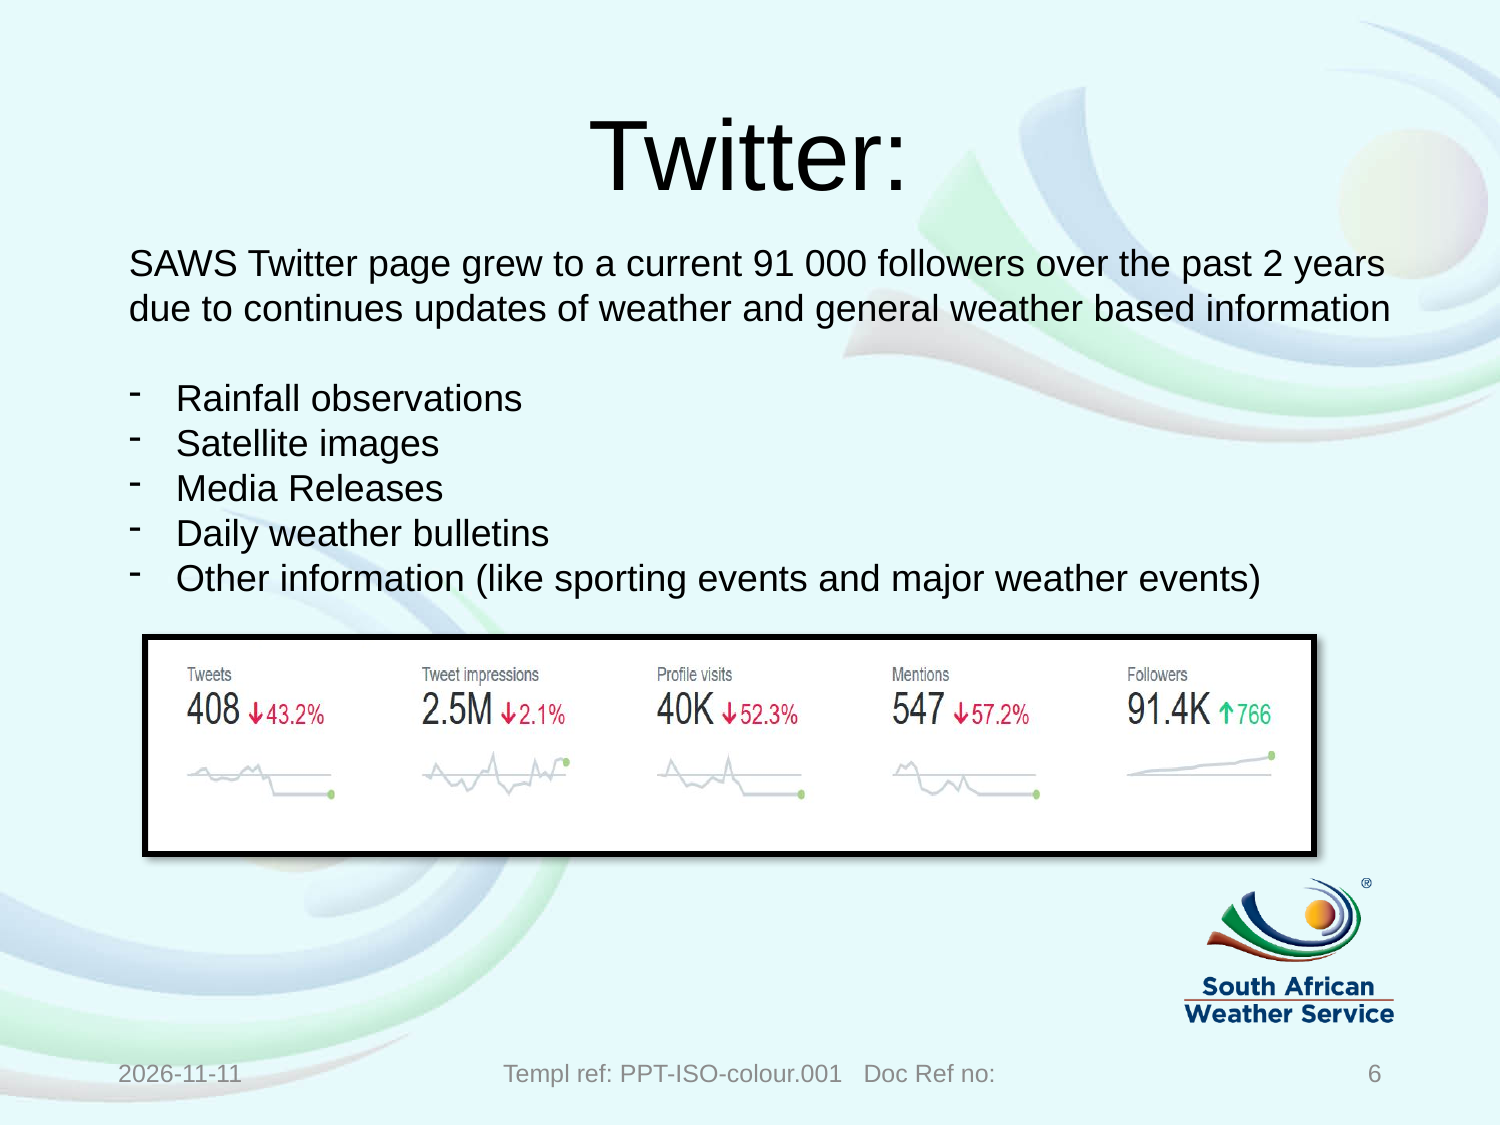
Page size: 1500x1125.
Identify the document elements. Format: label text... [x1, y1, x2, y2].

list Twitter: [103, 97, 1397, 260]
footer Templ ref: PPT-ISO-colour.001 Doc Ref no: [455, 1042, 1045, 1103]
picture [0, 0, 1500, 1125]
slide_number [103, 1042, 441, 1103]
text_box [82, 260, 1377, 974]
slide_number 6 [1059, 1042, 1397, 1103]
text_box SAWS Twitter page grew to a current 91 000 followers over the past 2 years due to continues updates of weather and general weather based information Rainfall observations Satellite images Media Releases Daily weather bulletins Other information (like sporting events and major weather events) [114, 232, 1444, 607]
